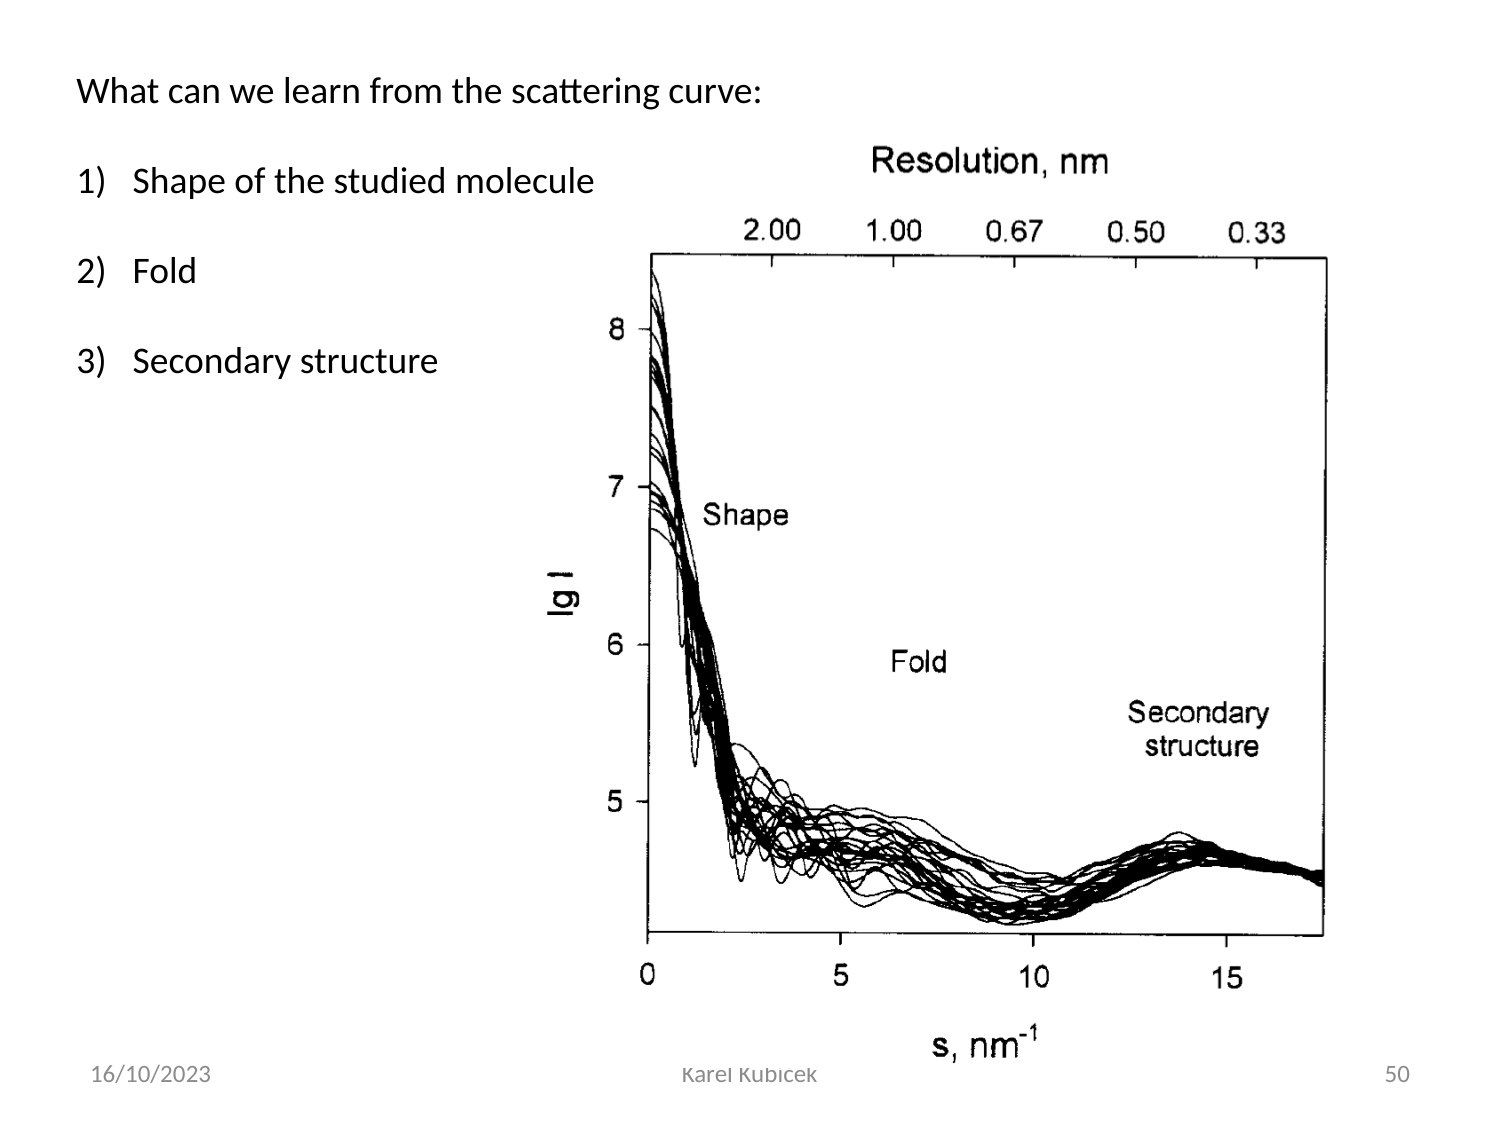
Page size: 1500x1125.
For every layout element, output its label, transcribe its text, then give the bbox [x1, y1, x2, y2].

slide_number 50 [1074, 1042, 1425, 1103]
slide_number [75, 1042, 425, 1103]
picture [502, 132, 1363, 1069]
footer Karel Kubíček [512, 1075, 988, 1103]
text_box What can we learn from the scattering curve: Shape of the studied molecule Fold Secondary structure [61, 58, 815, 434]
